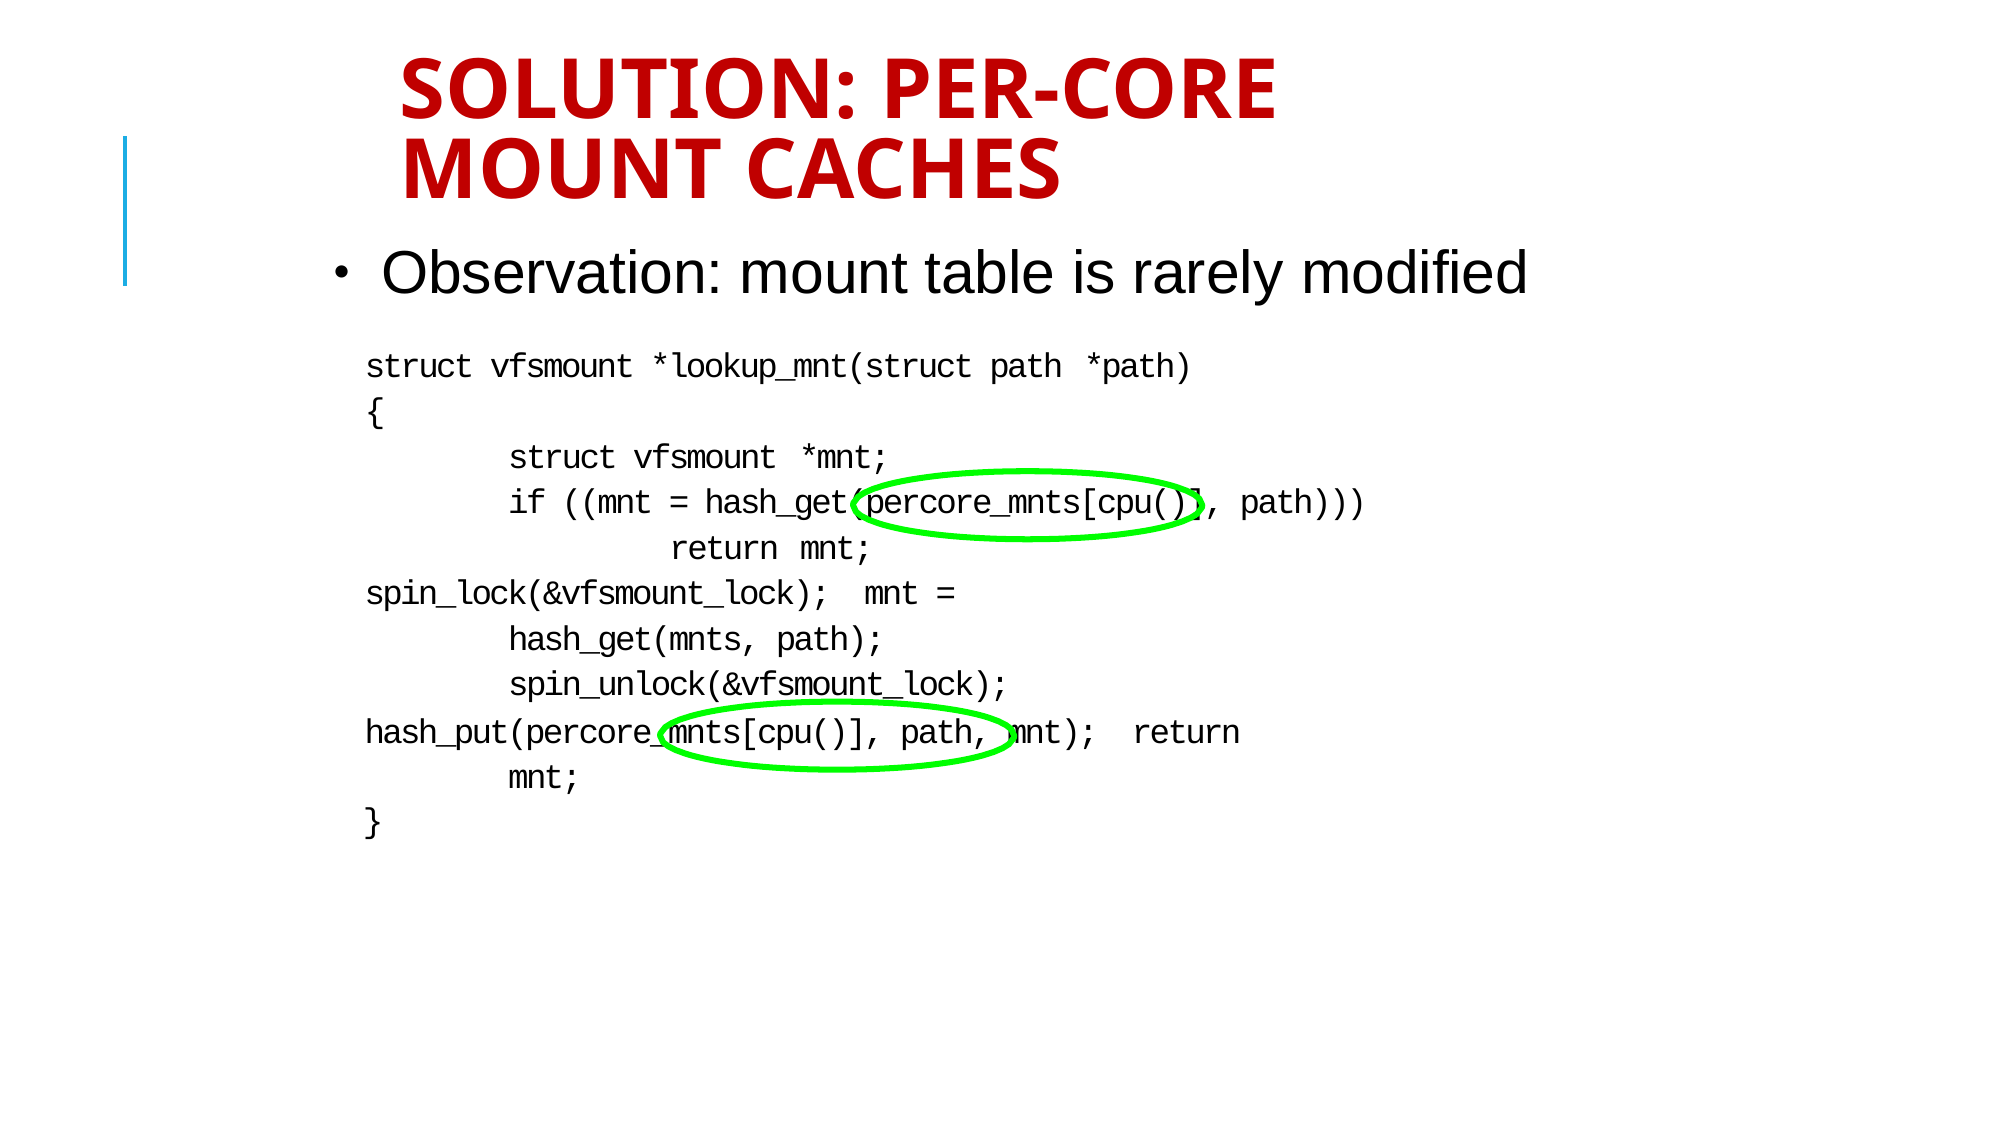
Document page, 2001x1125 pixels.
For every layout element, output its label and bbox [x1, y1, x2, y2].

text_box [362, 230, 1535, 839]
title [398, 38, 1600, 229]
text_box [331, 251, 357, 285]
